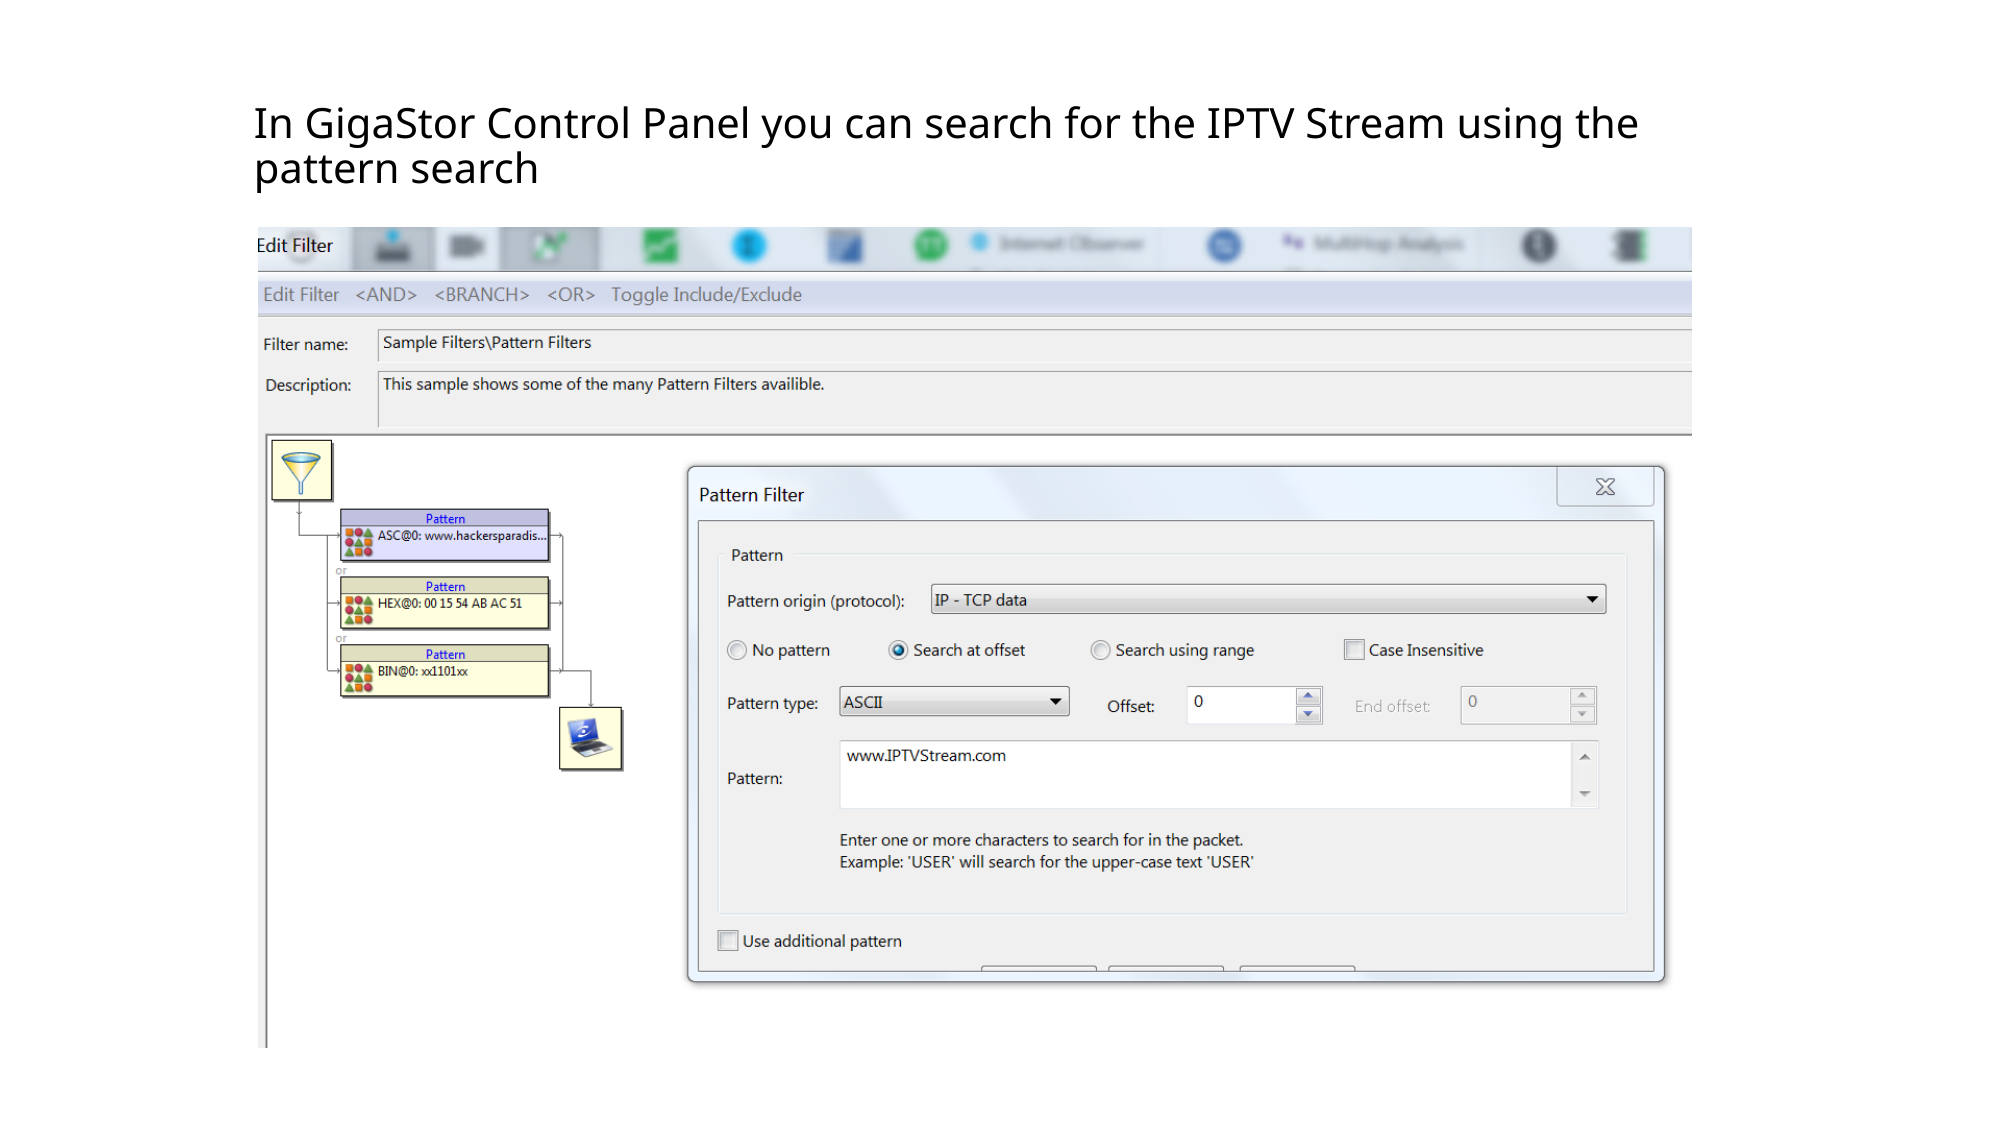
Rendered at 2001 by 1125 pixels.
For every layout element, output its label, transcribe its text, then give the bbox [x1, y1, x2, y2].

title In GigaStor Control Panel you can search for the IPTV Stream using the pattern search [238, 77, 1739, 200]
picture [258, 227, 1692, 1048]
